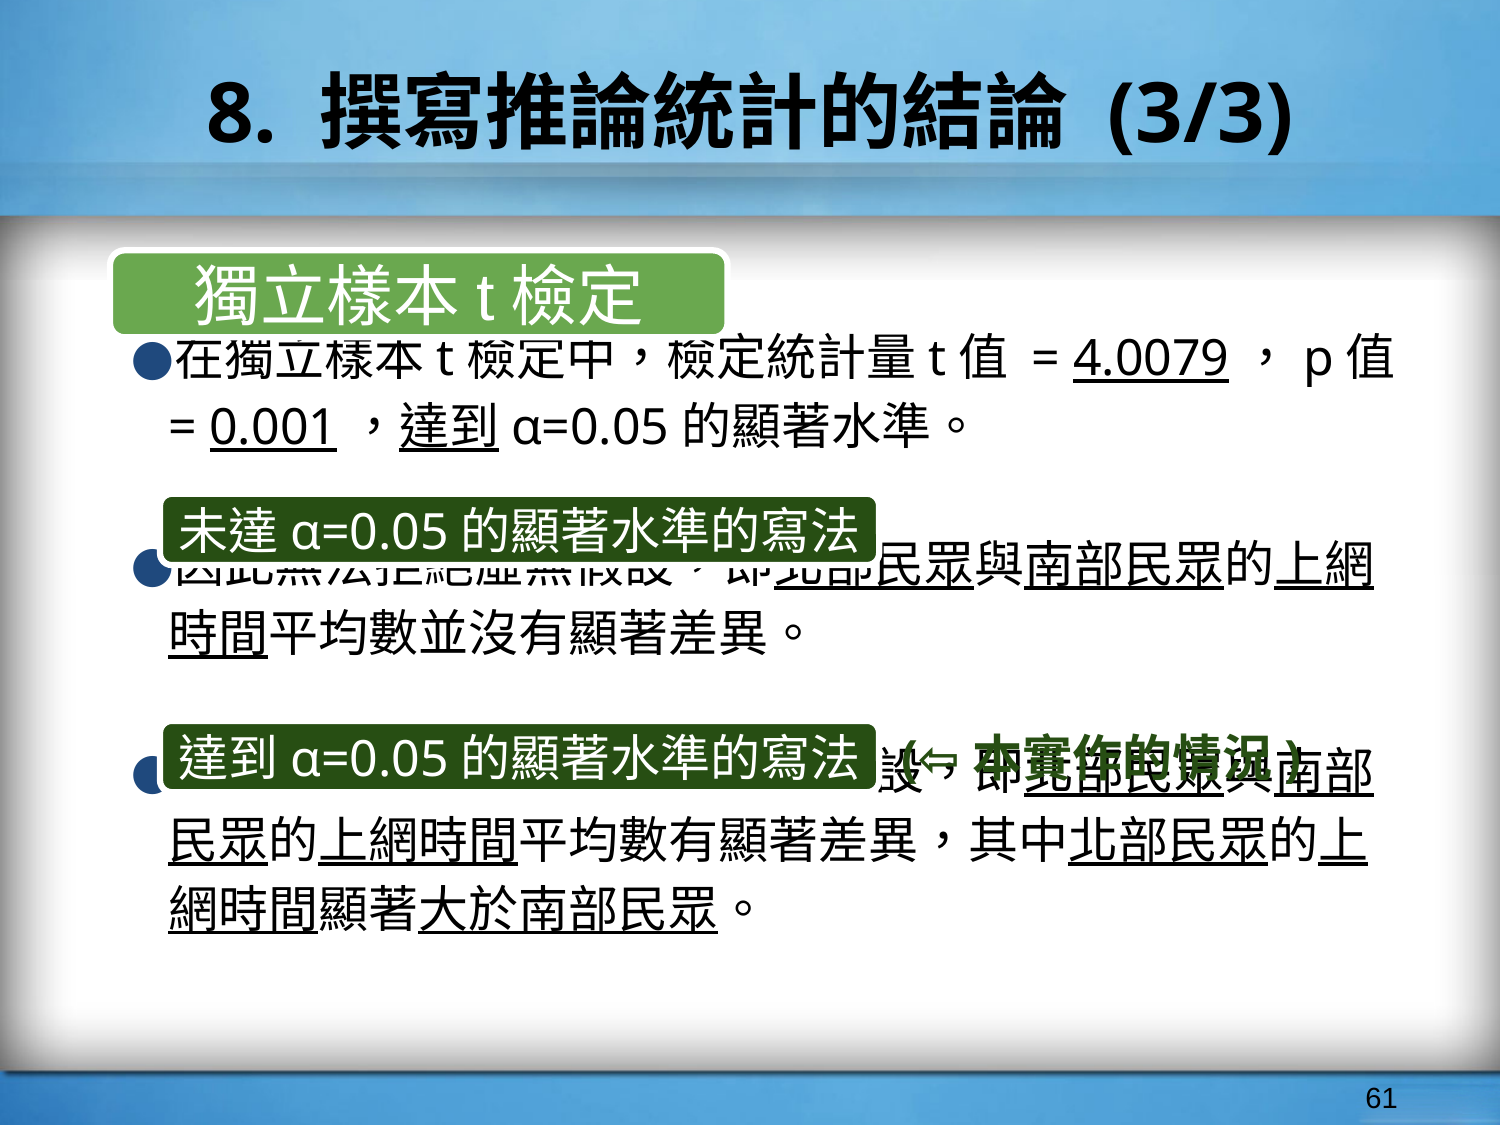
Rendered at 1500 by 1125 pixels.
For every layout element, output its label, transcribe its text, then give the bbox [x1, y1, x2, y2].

text_box (⇦本實作的情況) [886, 728, 1365, 786]
text_box 達到α=0.05的顯著水準的寫法 [159, 720, 880, 793]
picture [0, 0, 1500, 1125]
list 在獨立樣本t檢定中，檢定統計量t值 = 4.0079，p值 = 0.001，達到α=0.05的顯著水準。 因此無法拒絕虛無假設，即北部民眾與南部民眾的上網時間平均數並沒有顯著差異。 因此拒絕虛無假設，接受對立假設，即北部民眾與南部民眾的上網時間平均數有顯著差異，其中北部民眾的上網時間顯著大於南部民眾。 [78, 241, 1422, 746]
title 8. 撰寫推論統計的結論 (3/3) [78, 27, 1422, 190]
text_box 獨立樣本t檢定 [109, 250, 728, 338]
text_box 未達α=0.05的顯著水準的寫法 [159, 493, 880, 566]
slide_number ‹#› [1350, 1074, 1488, 1118]
